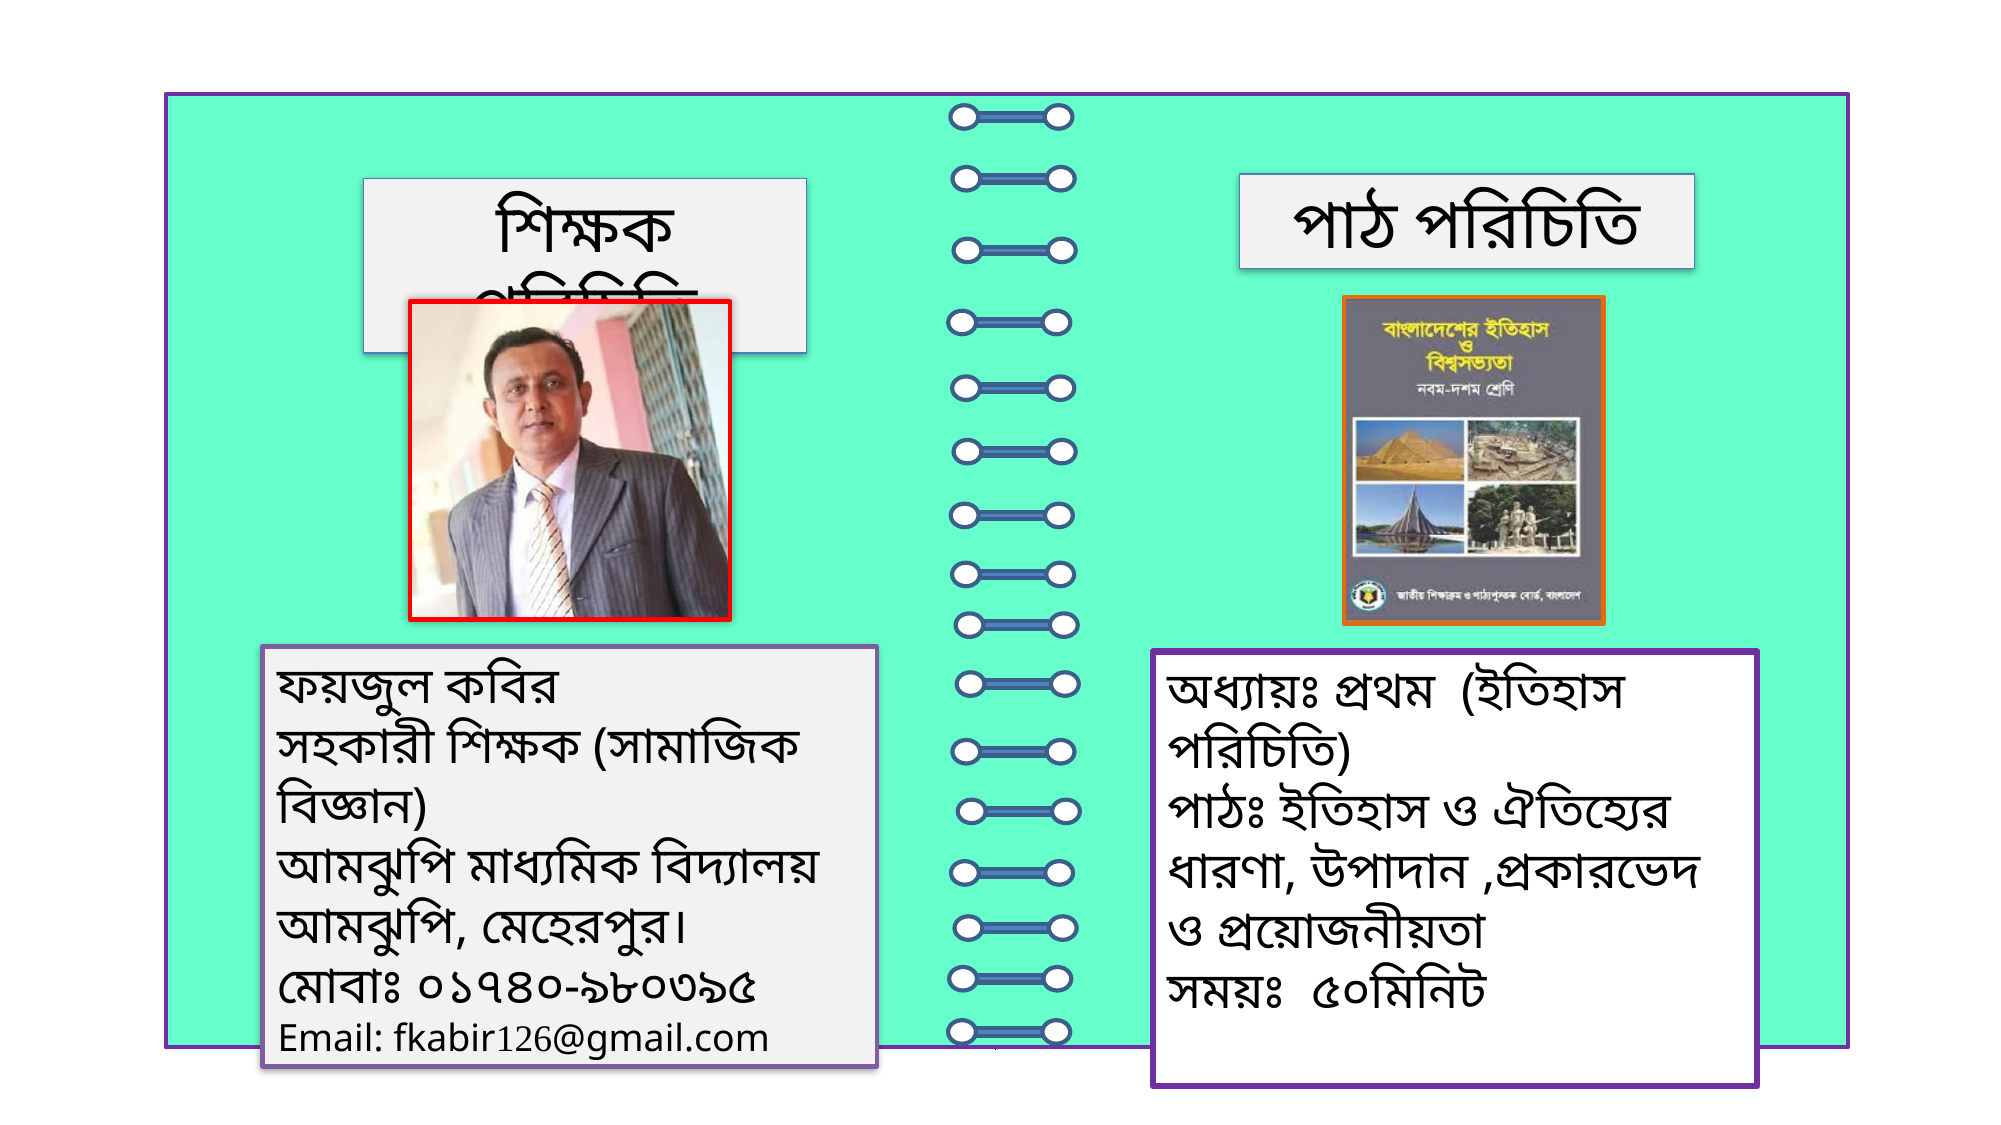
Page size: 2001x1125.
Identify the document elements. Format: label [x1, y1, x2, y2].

text_box [165, 93, 1849, 1048]
